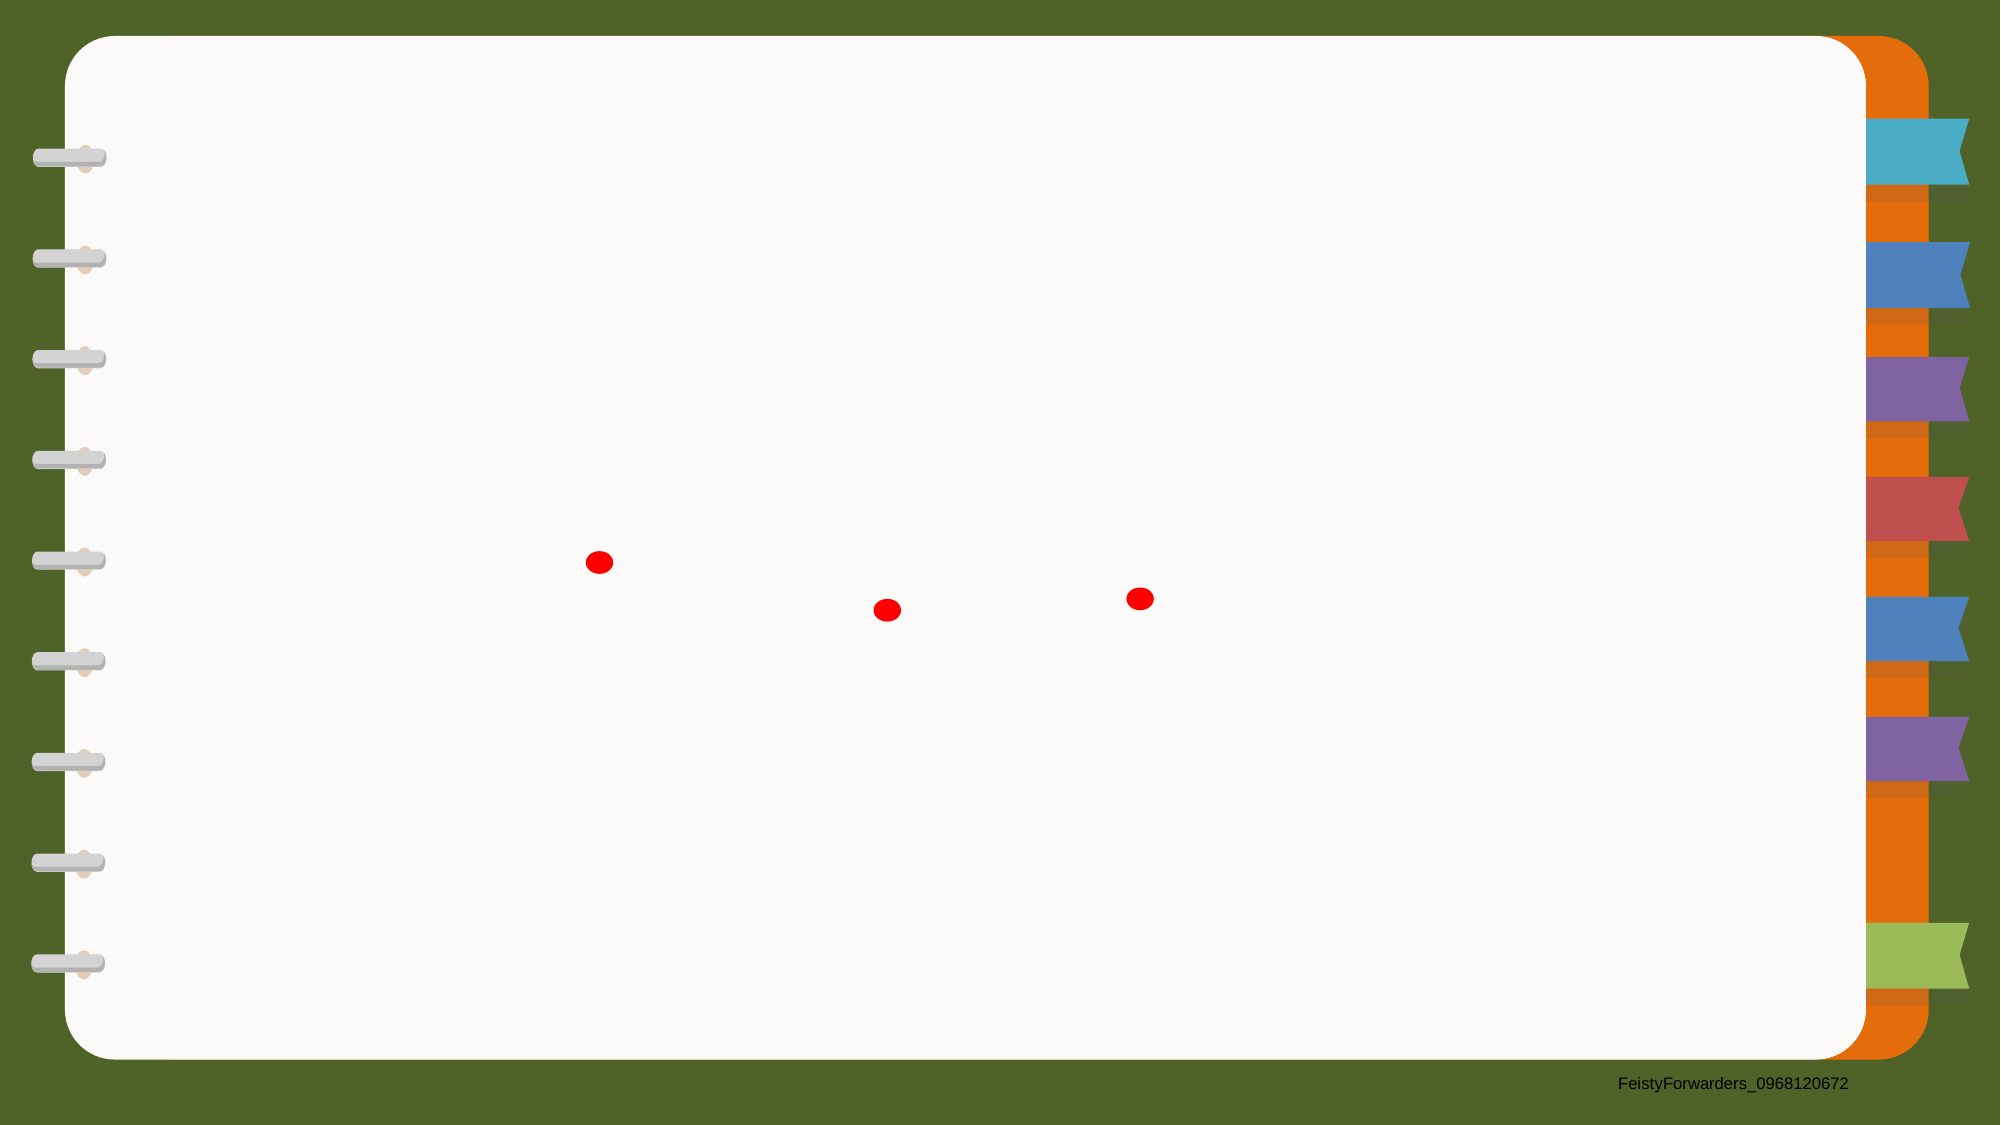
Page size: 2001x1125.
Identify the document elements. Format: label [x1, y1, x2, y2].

picture [185, 69, 1812, 1006]
